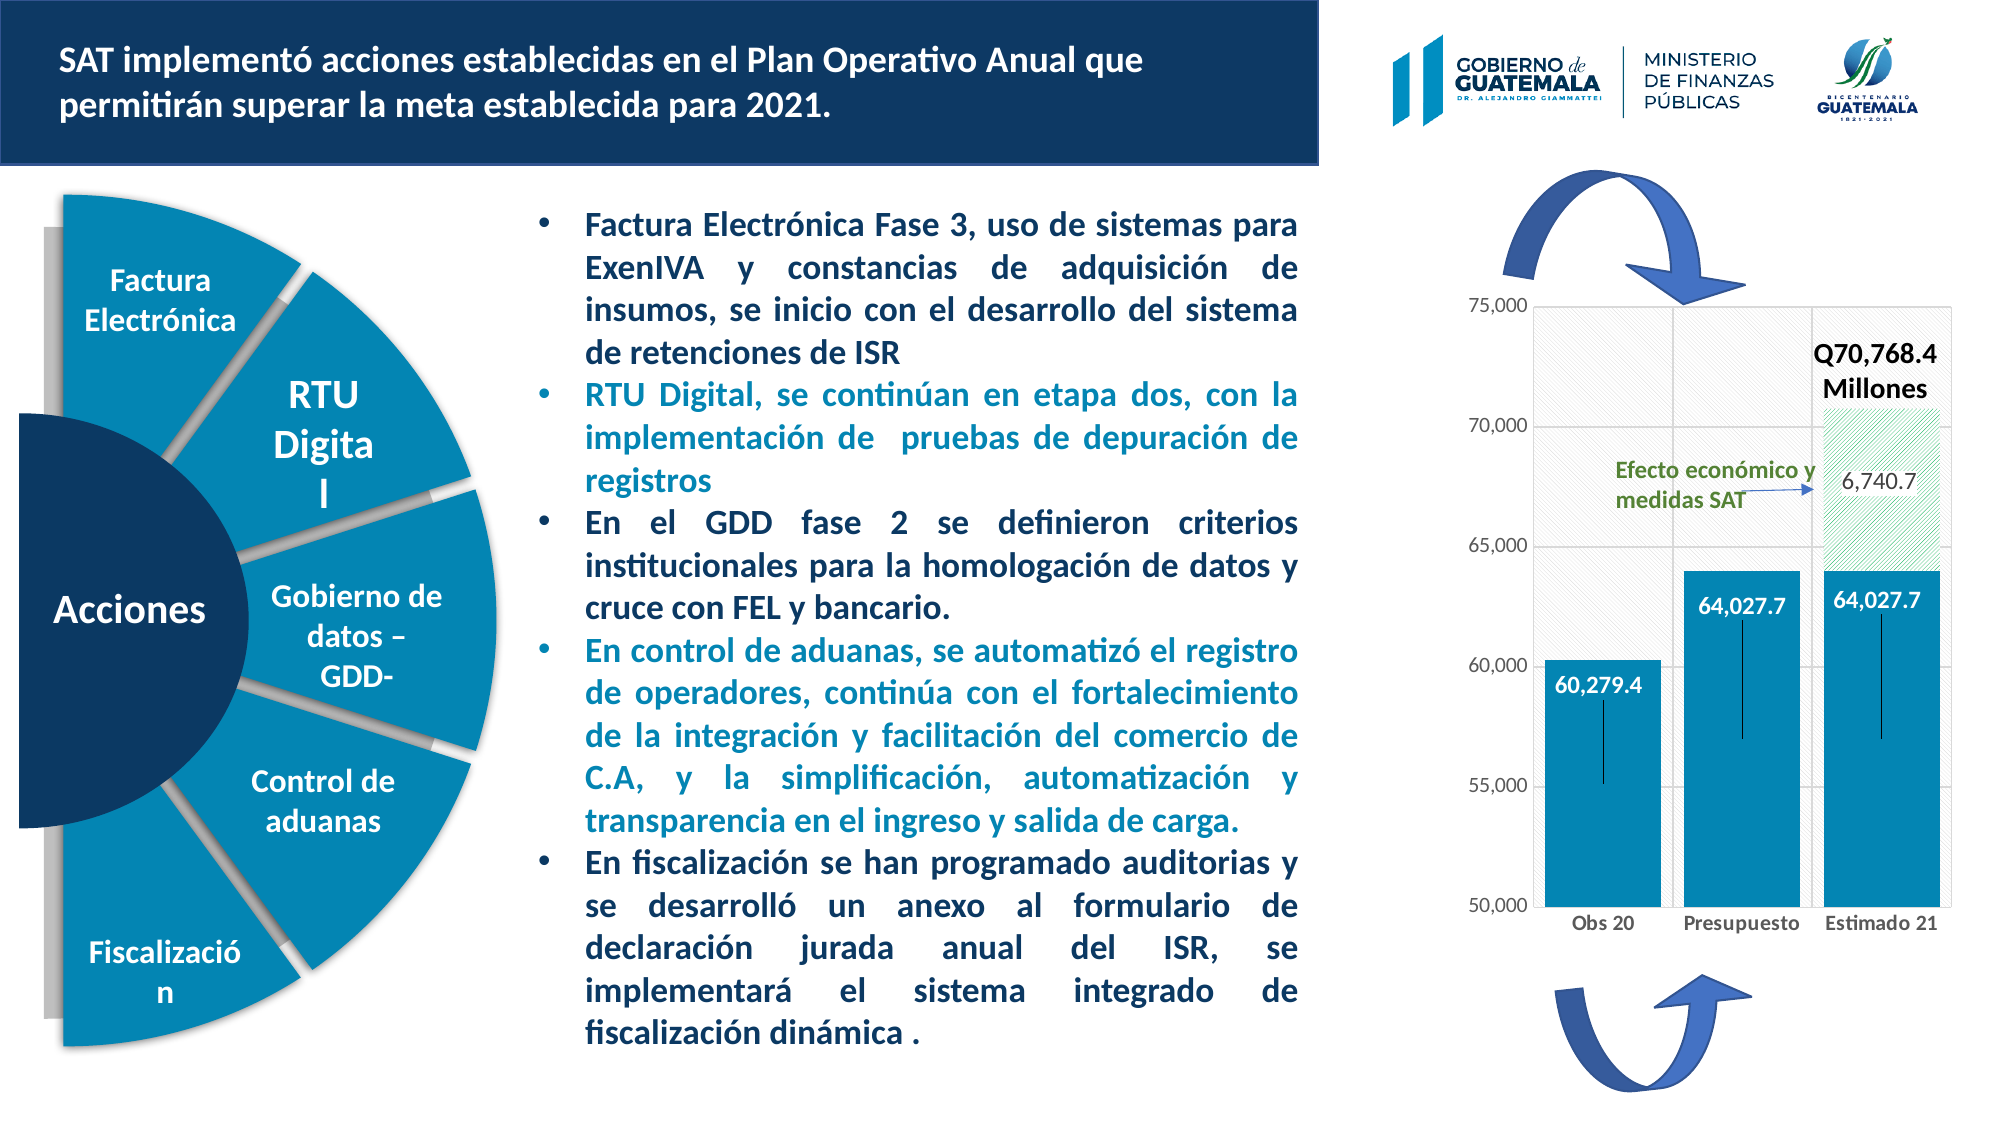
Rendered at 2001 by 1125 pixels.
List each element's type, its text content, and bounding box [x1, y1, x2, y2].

text_box [63, 786, 301, 1047]
text_box [172, 271, 472, 552]
text_box [63, 363, 229, 456]
text_box [171, 688, 472, 854]
text_box Gobierno de datos –GDD- [255, 567, 459, 679]
text_box [1554, 974, 1753, 1093]
chart [1414, 282, 1981, 970]
text_box Acciones [35, 574, 224, 656]
picture [1357, 29, 1953, 134]
text_box [19, 413, 249, 829]
text_box Factura Electrónica [62, 251, 259, 363]
text_box [63, 194, 302, 322]
text_box Control de aduanas [221, 751, 426, 863]
text_box [1502, 169, 1736, 282]
text_box Fiscalización [71, 922, 260, 994]
text_box Factura Electrónica Fase 3, uso de sistemas para ExenIVA y constancias de adquisición de insumos, se inicio con el desarrollo del sistema de retenciones de ISR RTU Digital, se continúan en etapa dos, con la implementación de pruebas de depuración de registros En el GDD fase 2 se definieron criterios institucionales para la homologación de datos y cruce con FEL y bancario. En control de aduanas, se automatizó el registro de operadores, continúa con el fortalecimiento de la integración y facilitación del comercio de C.A, y la simplificación, automatización y transparencia en el ingreso y salida de carga. En fiscalización se han programado auditorias y se desarrolló un anexo al formulario de declaración jurada anual del ISR, se implementará el sistema integrado de fiscalización dinámica . [523, 194, 1314, 1102]
text_box [234, 863, 420, 970]
text_box [43, 827, 54, 1019]
text_box [241, 489, 497, 751]
title SAT implementó acciones establecidas en el Plan Operativo Anual que permitirán superar la meta establecida para 2021. [43, 1, 1265, 158]
text_box [43, 226, 54, 415]
text_box RTU Digital [255, 359, 392, 491]
